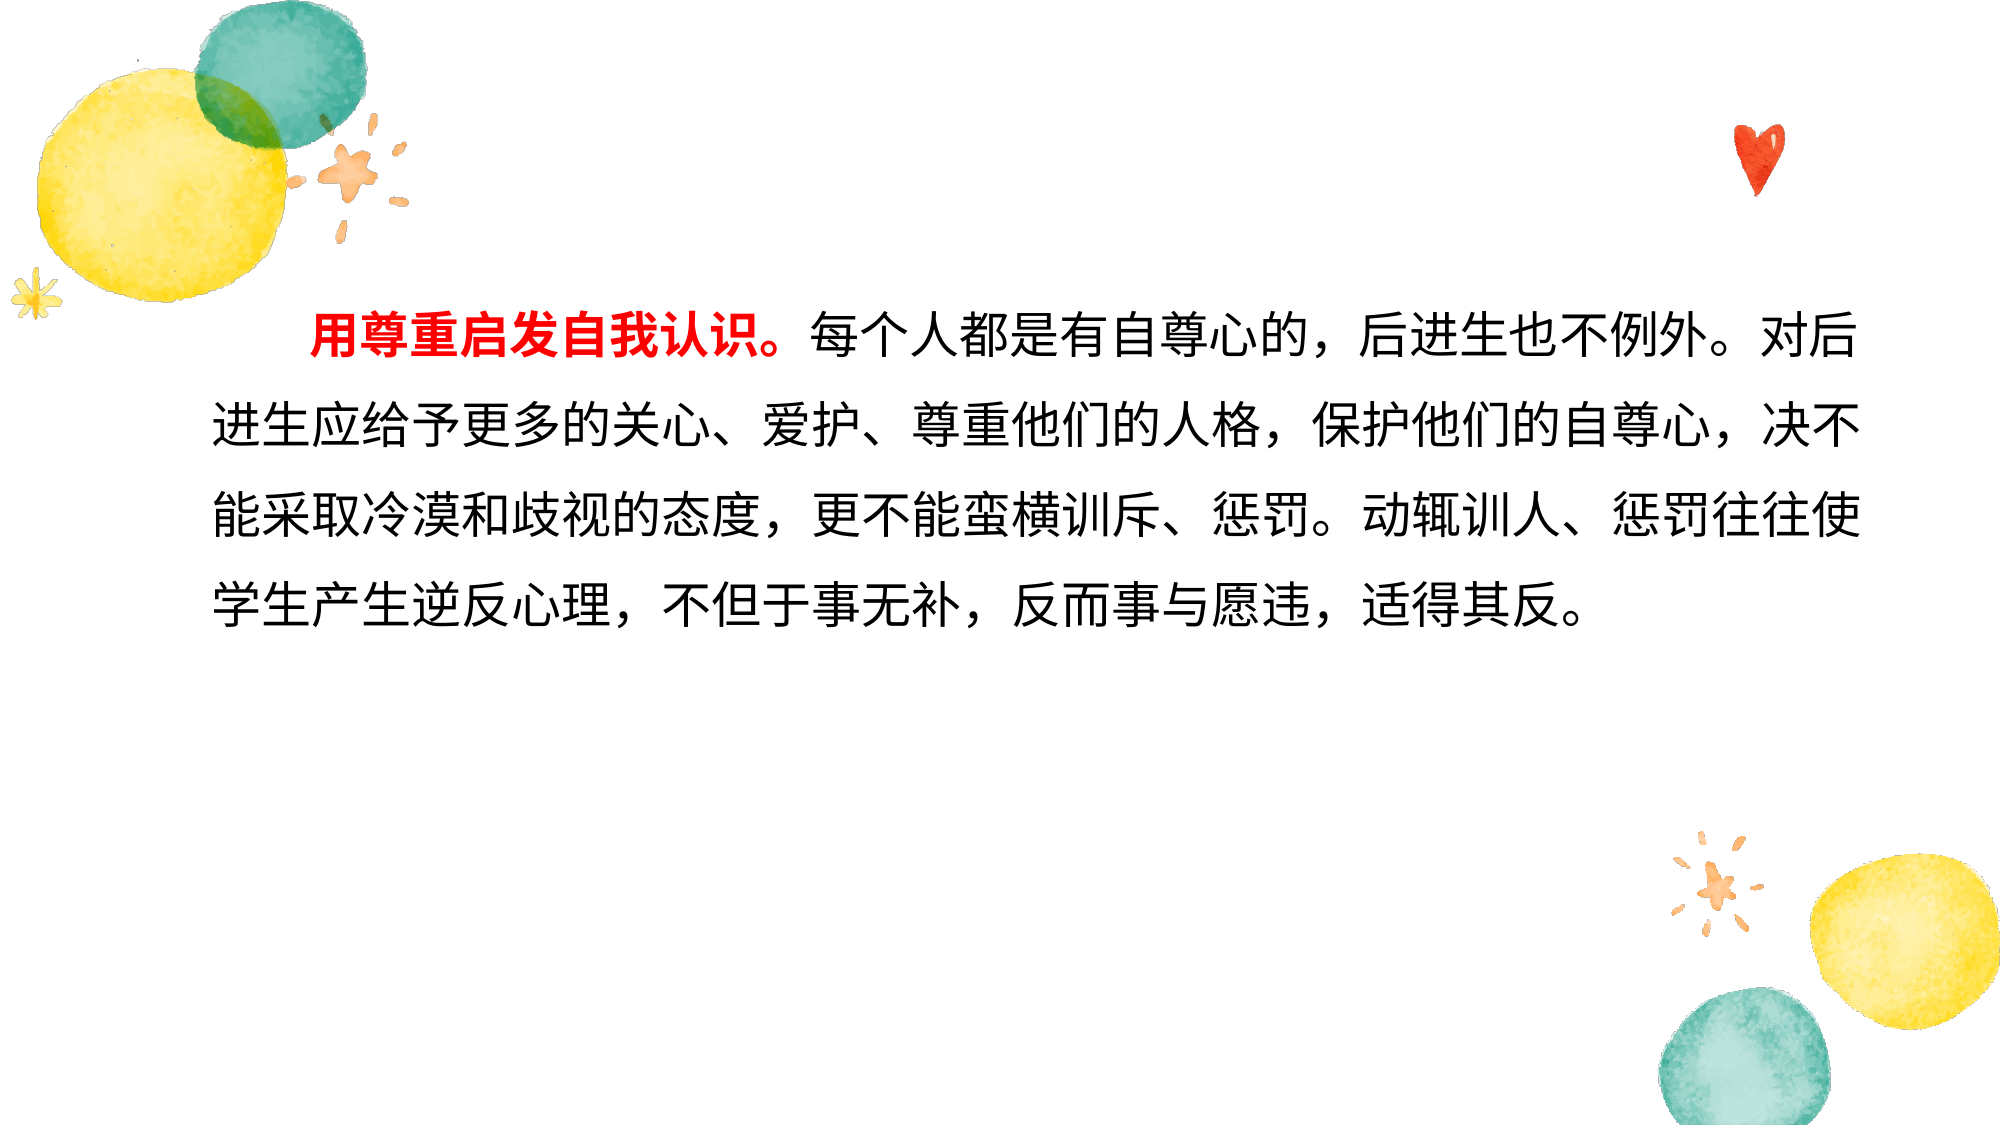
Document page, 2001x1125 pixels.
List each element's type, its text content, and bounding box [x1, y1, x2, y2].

picture [1656, 830, 2000, 1125]
picture [1733, 123, 1785, 197]
text_box 用尊重启发自我认识。每个人都是有自尊心的，后进生也不例外。对后进生应给予更多的关心、爱护、尊重他们的人格，保护他们的自尊心，决不能采取冷漠和歧视的态度，更不能蛮横训斥、惩罚。动辄训人、惩罚往往使学生产生逆反心理，不但于事无补，反而事与愿违，适得其反。 [196, 265, 1903, 641]
picture [10, 0, 410, 321]
